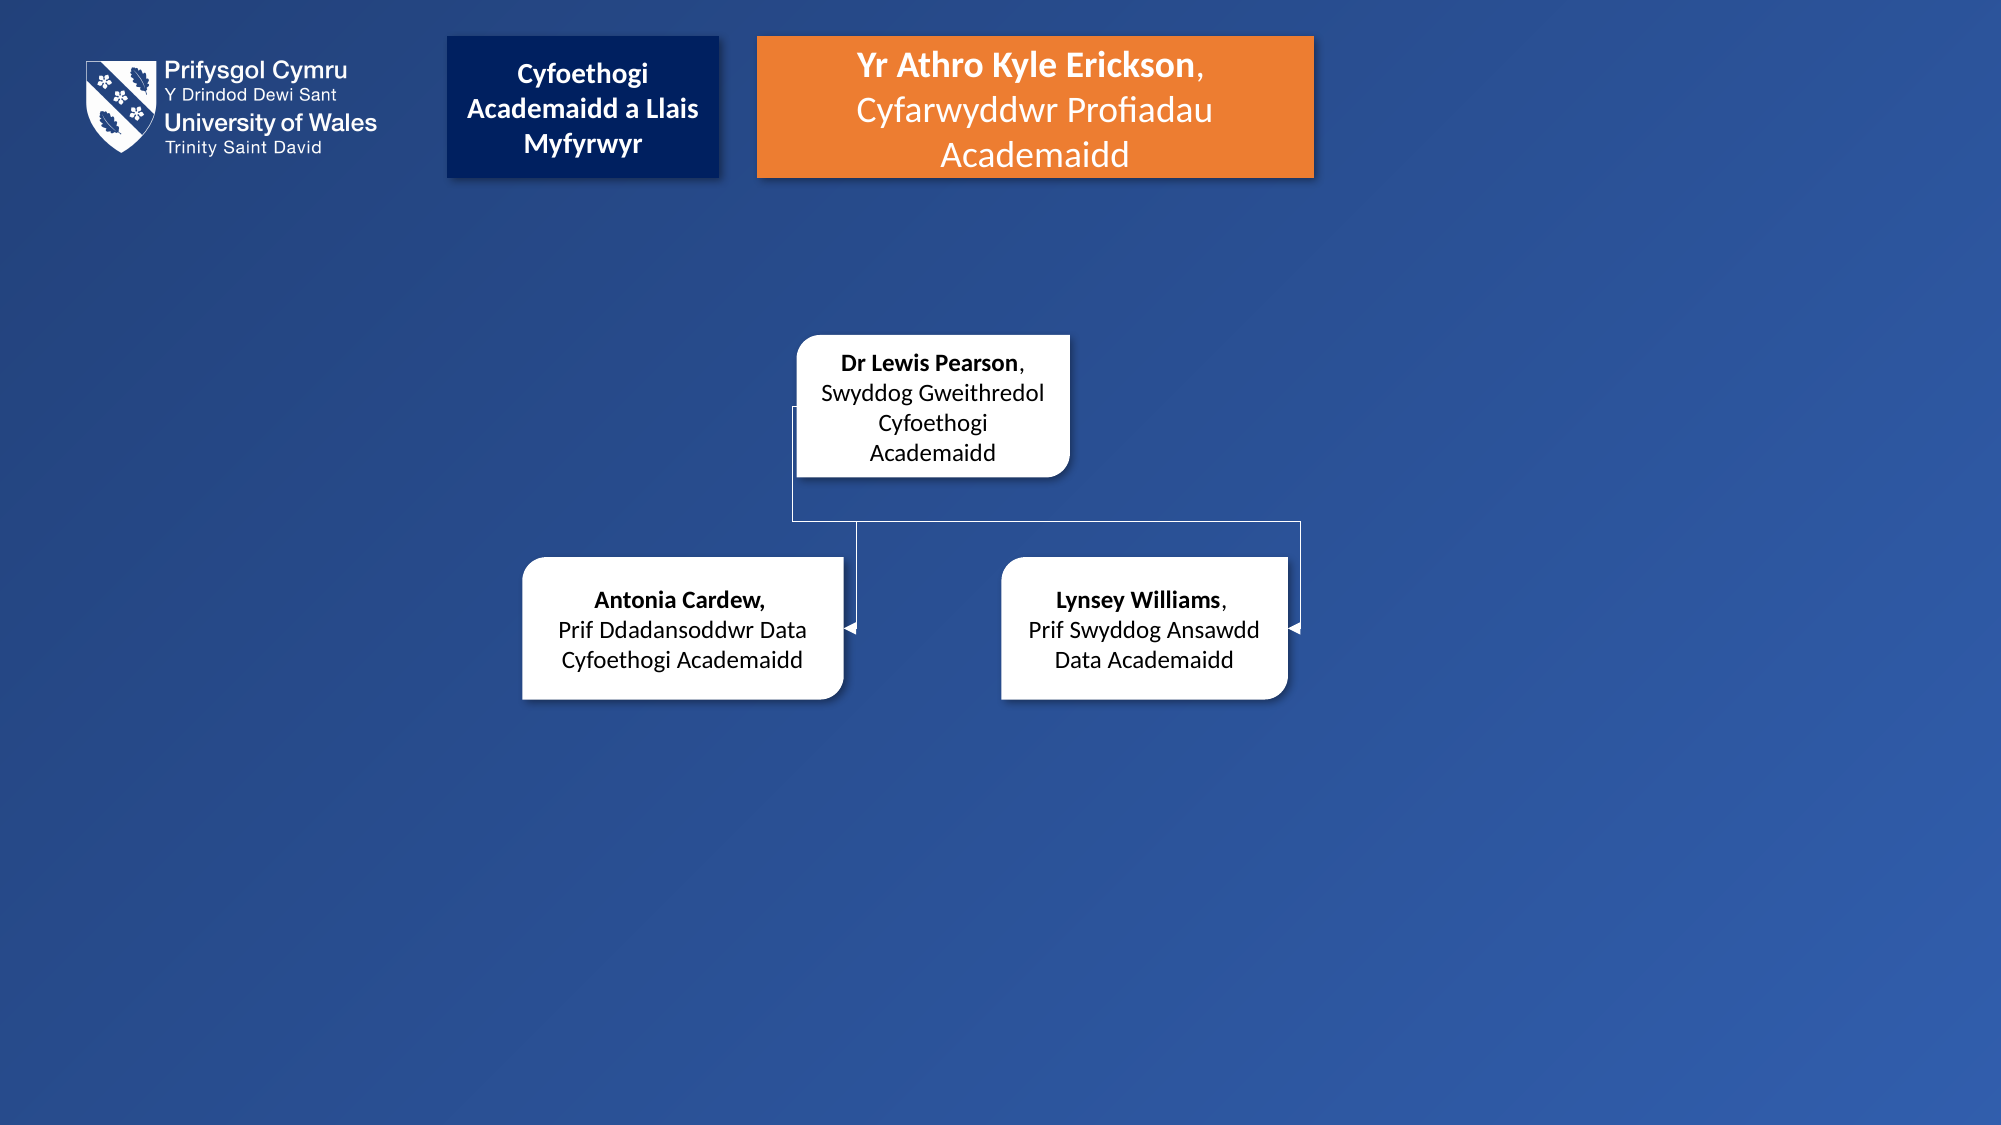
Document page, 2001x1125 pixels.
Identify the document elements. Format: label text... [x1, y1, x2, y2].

text_box Lynsey Williams, Prif Swyddog Ansawdd Data Academaidd [1000, 556, 1289, 701]
text_box Yr Athro Kyle Erickson, Cyfarwyddwr Profiadau Academaidd [756, 35, 1315, 179]
text_box Dr Lewis Pearson, Swyddog Gweithredol Cyfoethogi Academaidd [795, 333, 1071, 479]
text_box [0, 0, 2000, 1125]
text_box Cyfoethogi Academaidd a Llais Myfyrwyr [446, 35, 720, 179]
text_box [999, 411, 1079, 624]
text_box Antonia Cardew, Prif Ddadansoddwr Data Cyfoethogi Academaidd [521, 556, 845, 701]
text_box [768, 392, 848, 643]
picture [78, 54, 380, 160]
